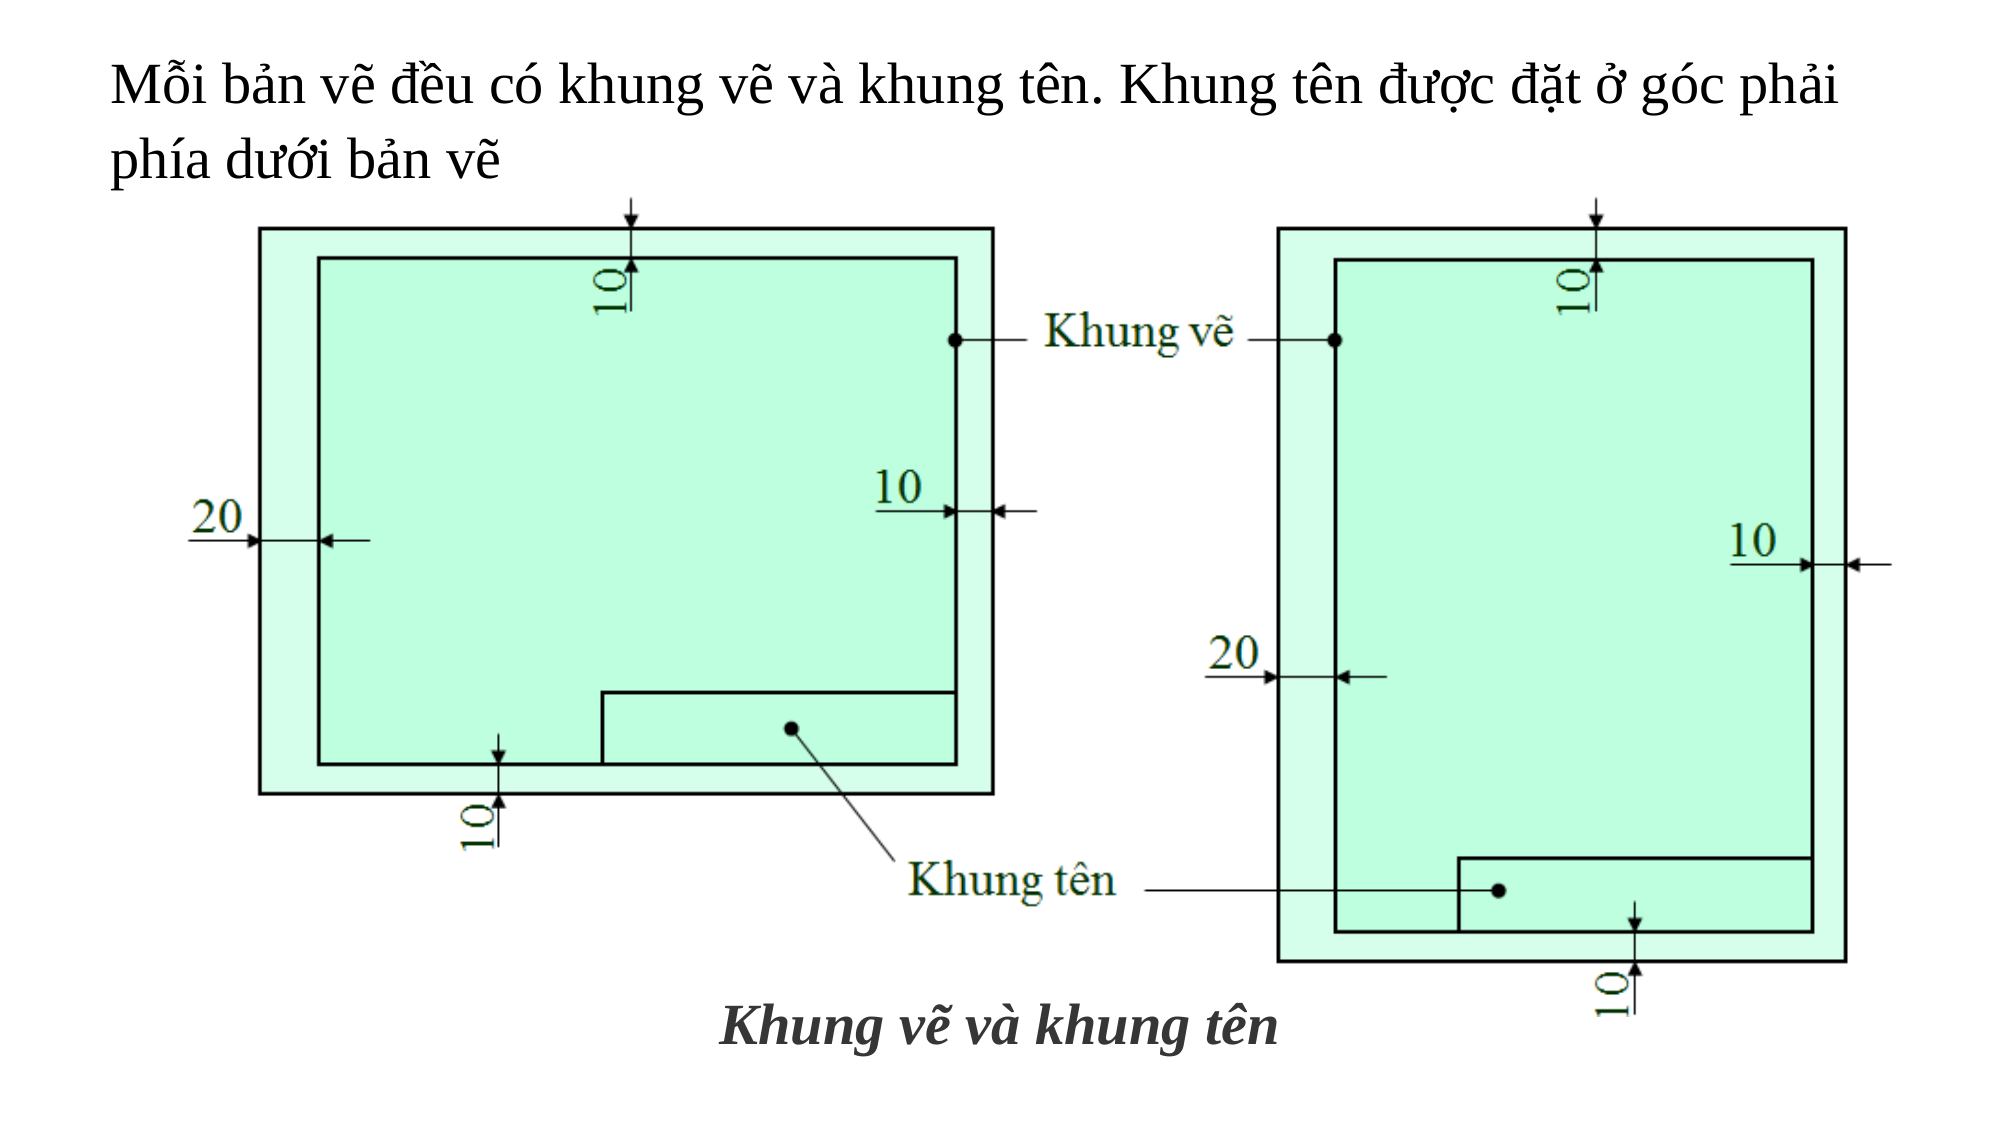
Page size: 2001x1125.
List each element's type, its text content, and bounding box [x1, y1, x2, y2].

picture [158, 194, 1905, 1017]
text_box Khung vẽ và khung tên [500, 1028, 1500, 1064]
text_box Mỗi bản vẽ đều có khung vẽ và khung tên. Khung tên được đặt ở góc phải phía dưới bản vẽ [95, 33, 1905, 198]
